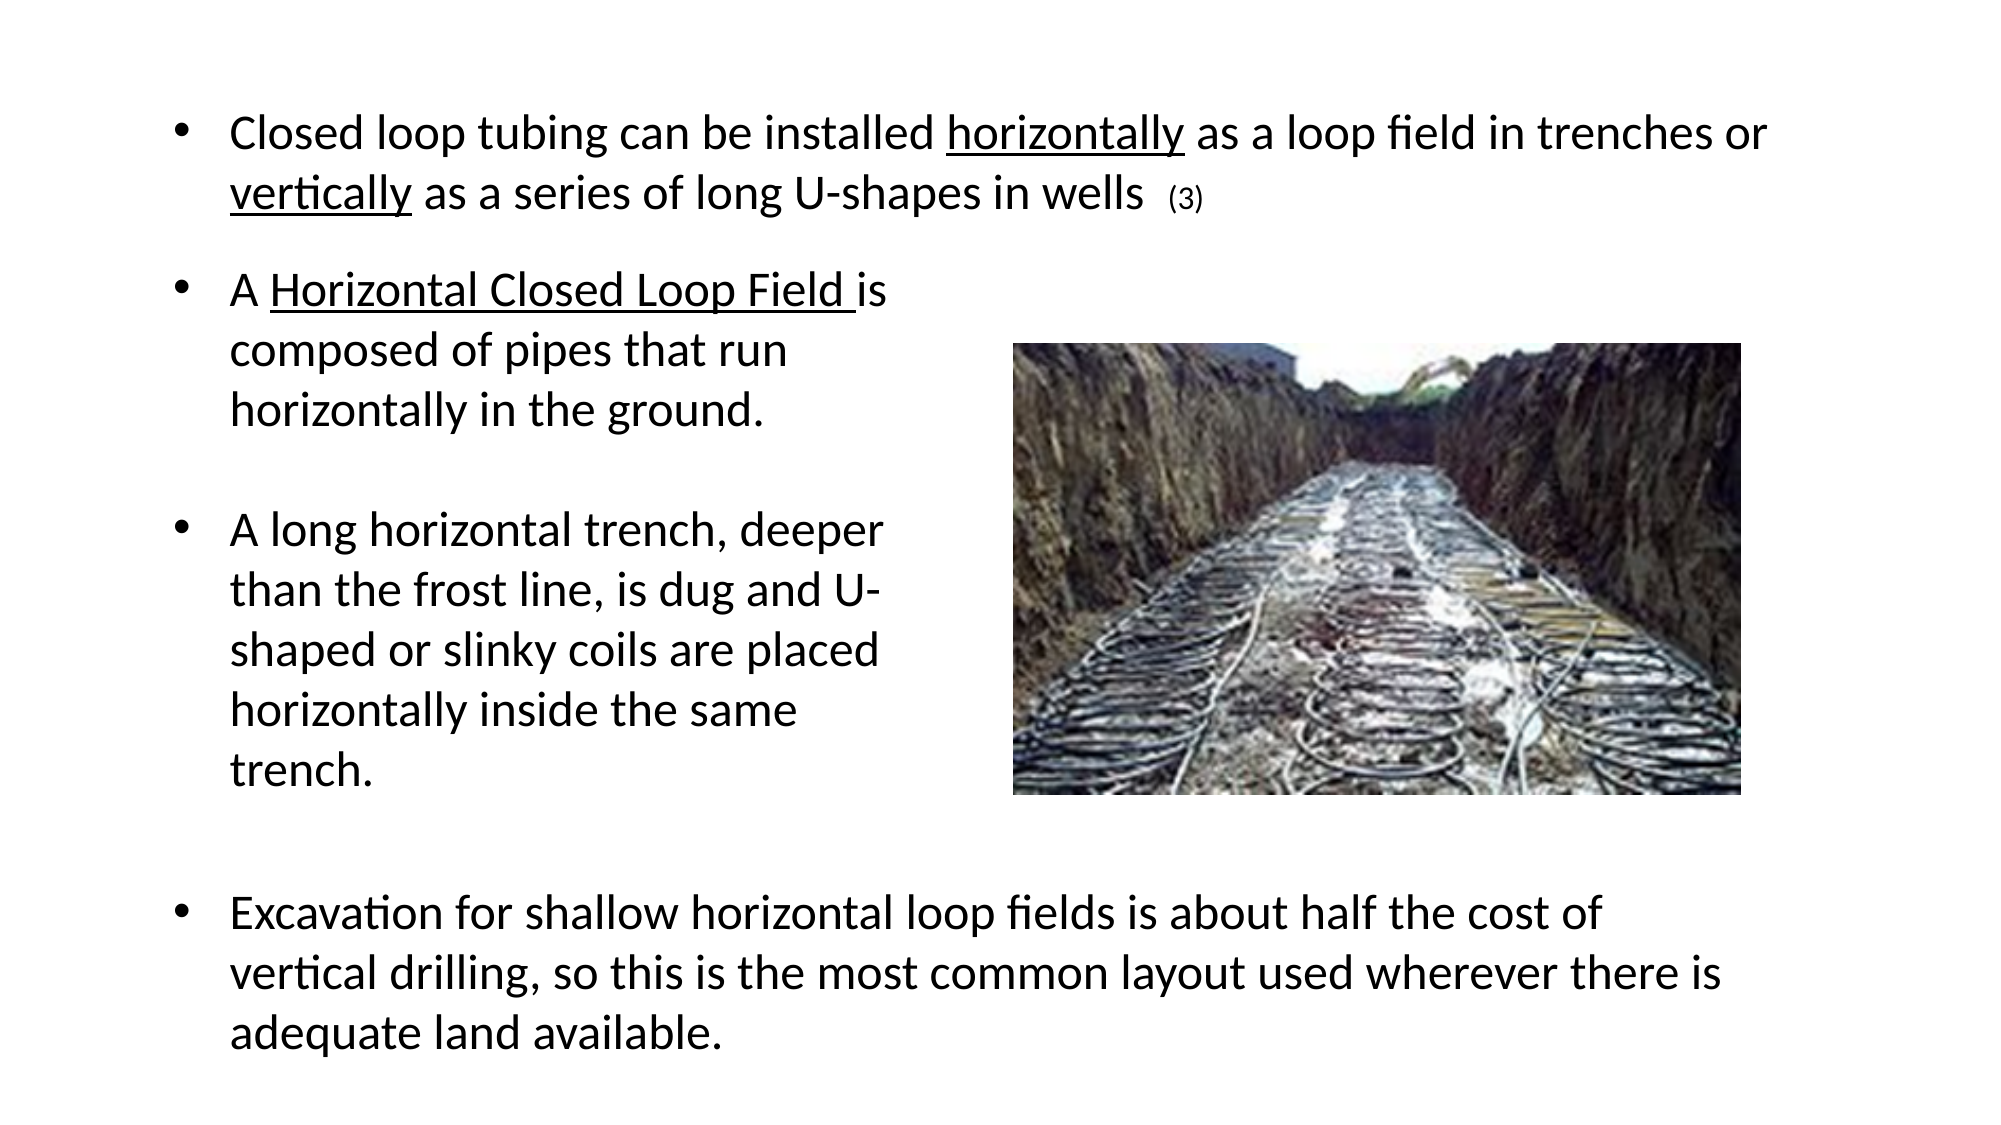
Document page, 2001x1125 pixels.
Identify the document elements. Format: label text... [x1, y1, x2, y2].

text_box Excavation for shallow horizontal loop fields is about half the cost of vertical drilling, so this is the most common layout used wherever there is adequate land available. [158, 872, 1764, 1125]
text_box Closed loop tubing can be installed horizontally as a loop field in trenches or vertically as a series of long U-shapes in wells (3) [158, 91, 1833, 227]
picture [1012, 343, 1741, 795]
text_box A Horizontal Closed Loop Field is composed of pipes that run horizontally in the ground. A long horizontal trench, deeper than the frost line, is dug and U-shaped or slinky coils are placed horizontally inside the same trench. [158, 249, 953, 804]
